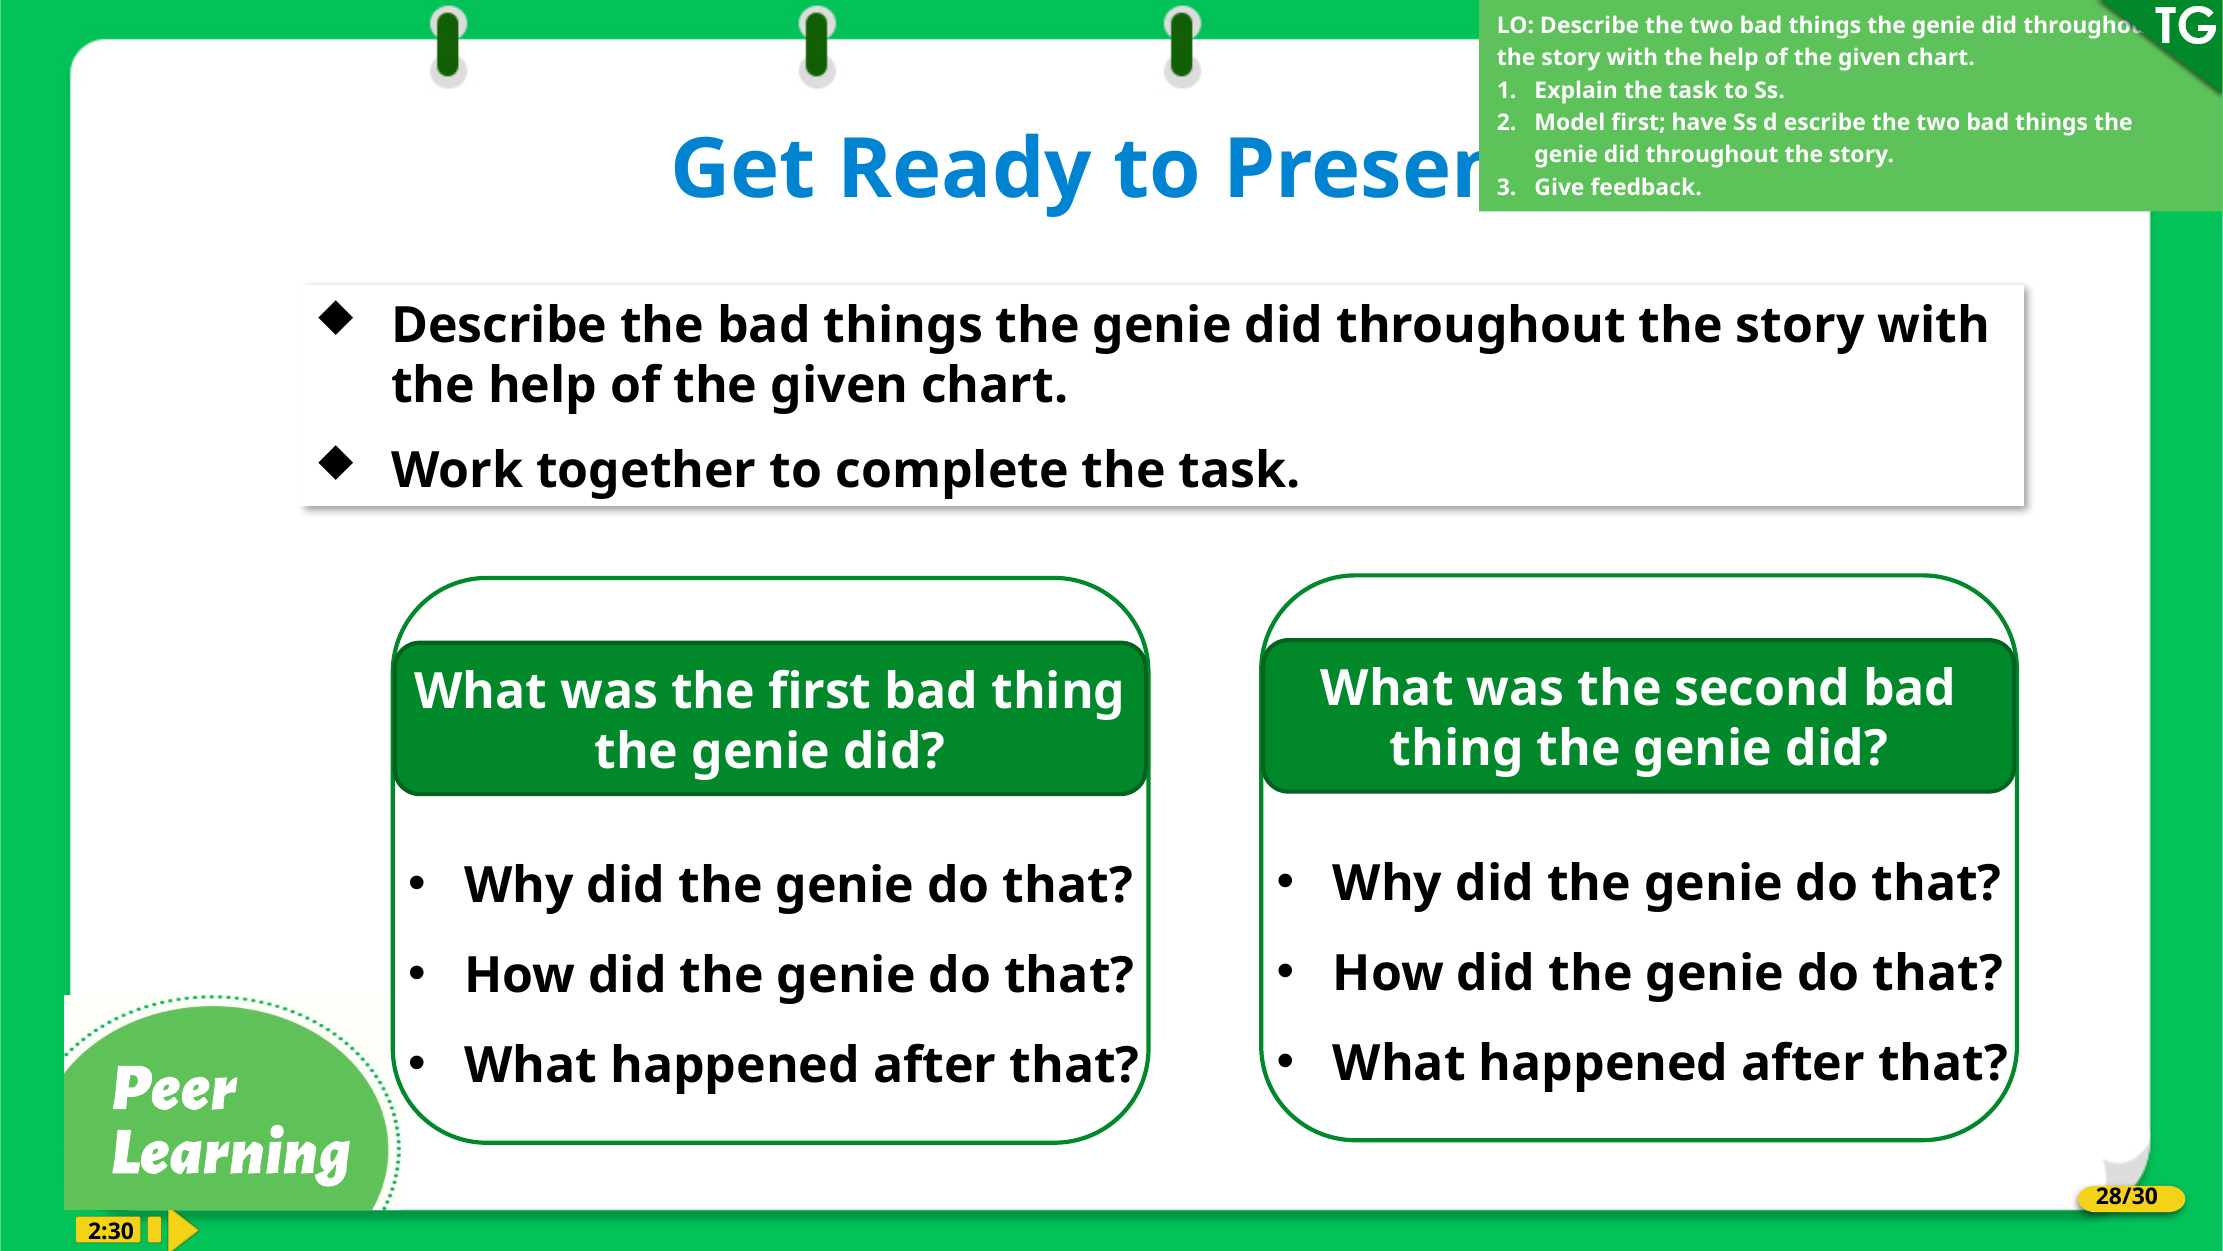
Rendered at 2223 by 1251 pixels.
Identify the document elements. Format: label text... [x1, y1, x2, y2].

text_box What was the second bad thing the genie did? [1261, 638, 2017, 794]
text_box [44, 1206, 201, 1251]
text_box [1274, 1099, 2004, 1143]
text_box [112, 1065, 351, 1187]
text_box [1259, 573, 2020, 1087]
text_box LO: Describe the two bad things the genie did throughout the story with the help of the given chart. Explain the task to Ss. Model first; have Ss d escribe the two bad things the genie did throughout the story. Give feedback. [1479, 0, 2223, 212]
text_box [2067, 1174, 2187, 1218]
text_box [390, 575, 1151, 987]
picture [2088, 0, 2223, 103]
text_box Get Ready to Present [554, 105, 1660, 223]
text_box What was the first bad thing the genie did? [392, 640, 1149, 797]
text_box [410, 1101, 1136, 1145]
text_box Why did the genie do that? How did the genie do that? What happened after that? [399, 814, 1156, 1101]
text_box Describe the bad things the genie did throughout the story with the help of the given chart. Work together to complete the task. [299, 285, 2024, 506]
text_box Why did the genie do that? How did the genie do that? What happened after that? [1268, 811, 2024, 1099]
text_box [1799, 40, 2223, 187]
picture [0, 0, 2223, 1251]
